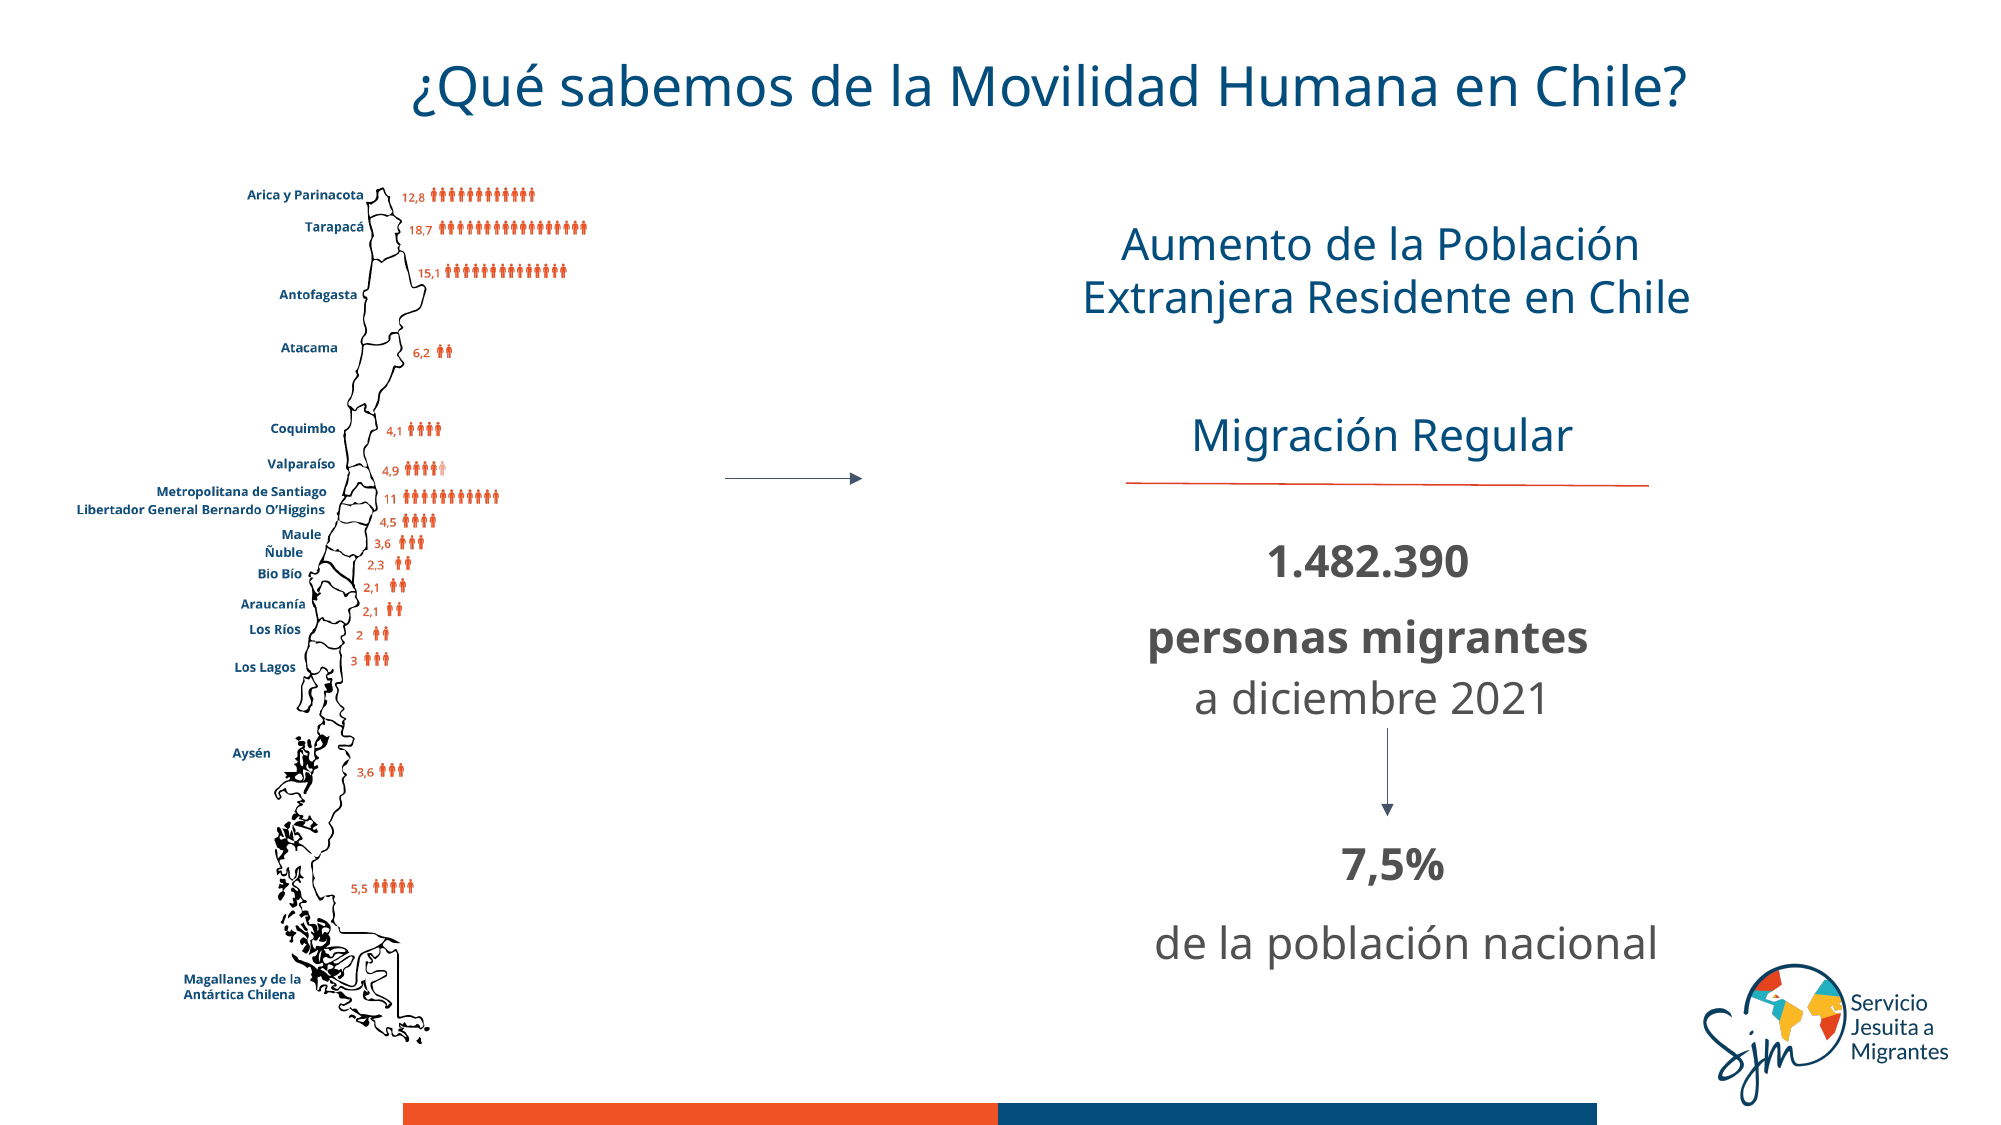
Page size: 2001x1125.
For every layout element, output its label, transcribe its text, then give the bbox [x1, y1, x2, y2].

picture [1665, 927, 2000, 1125]
text_box [404, 1105, 999, 1125]
text_box [999, 1105, 1596, 1125]
text_box de la población nacional [1127, 895, 1688, 989]
picture [40, 93, 652, 1065]
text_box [1125, 482, 1650, 487]
text_box Aumento de la Población Extranjera Residente en Chile [862, 195, 1913, 343]
text_box ¿Qué sabemos de la Movilidad Humana en Chile? [103, 31, 1998, 138]
text_box 7,5% [1113, 816, 1674, 910]
text_box Migración Regular [1078, 387, 1688, 481]
text_box 1.482.390 [1093, 513, 1654, 581]
text_box personas migrantes a diciembre 2021 [1093, 581, 1654, 744]
